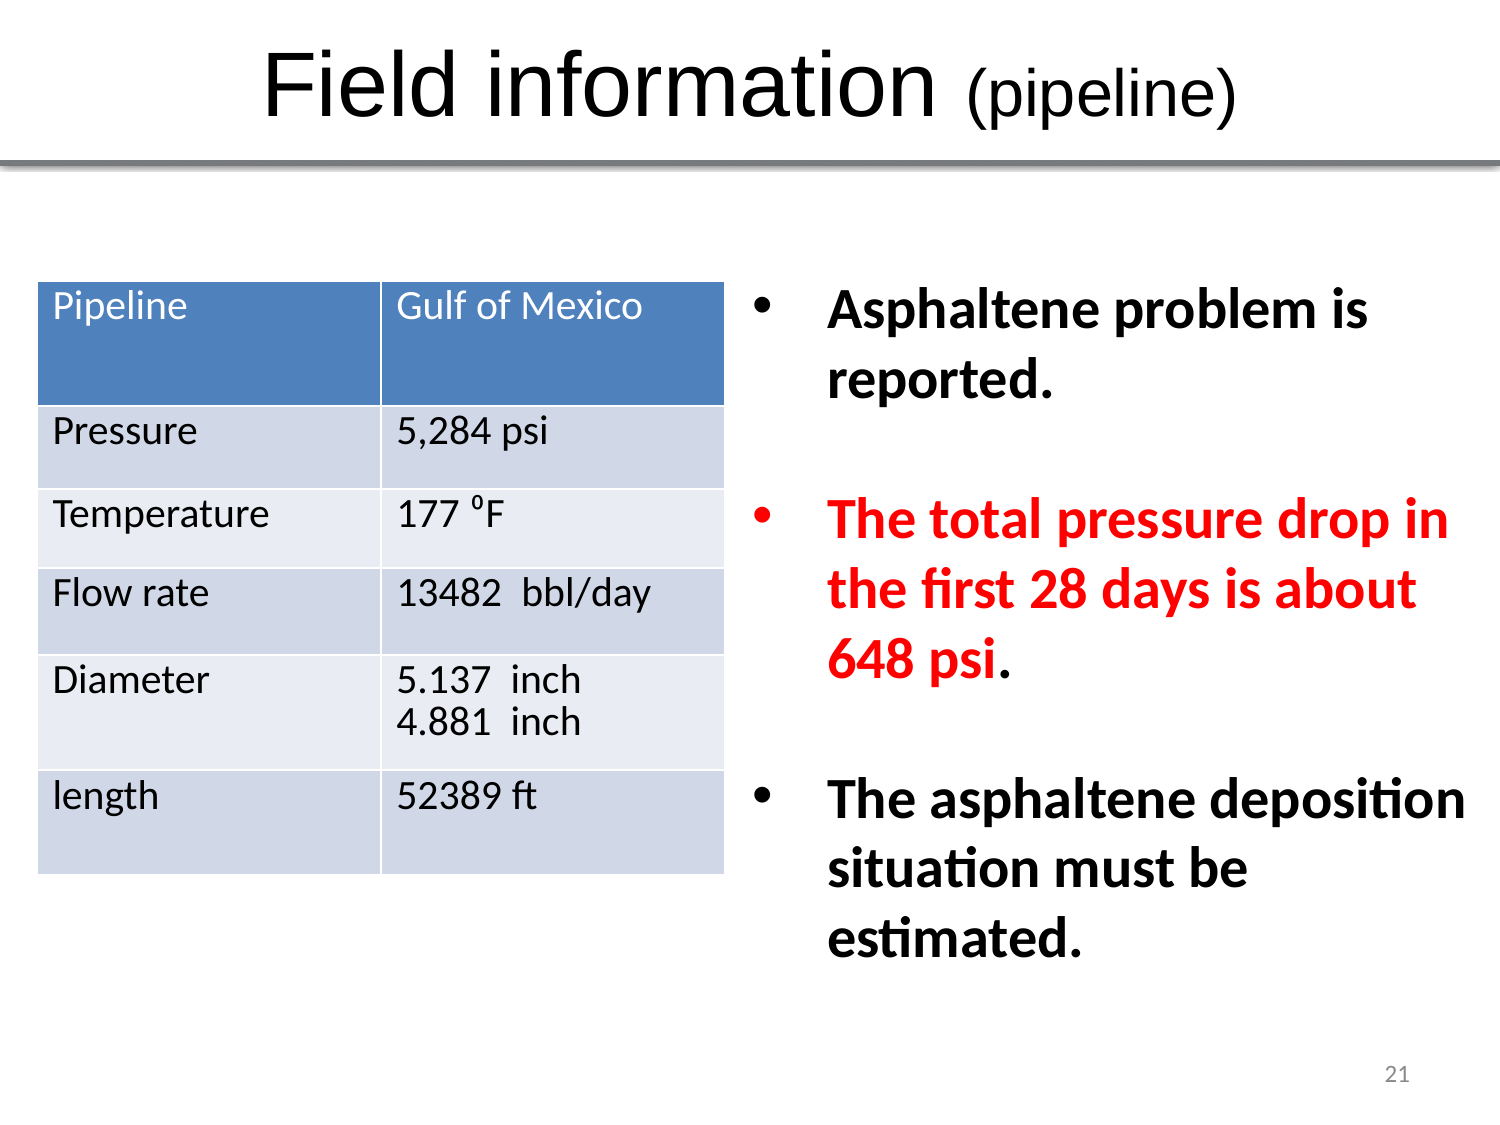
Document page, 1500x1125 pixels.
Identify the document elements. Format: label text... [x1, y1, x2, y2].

slide_number 21 [1074, 1042, 1425, 1103]
title Field information (pipeline) [75, 0, 1425, 163]
table_cell 5.137 inch 4.881 inch [382, 656, 724, 769]
table_cell length [38, 771, 380, 874]
text_box Asphaltene problem is reported. The total pressure drop in the first 28 days is about 648 psi. The asphaltene deposition situation must be estimated. [737, 262, 1500, 977]
table_cell Pressure [38, 407, 380, 488]
table_cell 52389 ft [382, 771, 724, 874]
table_cell Flow rate [38, 569, 380, 654]
table_header Pipeline [38, 282, 380, 405]
table_cell Temperature [38, 490, 380, 567]
table_header Gulf of Mexico [382, 282, 724, 405]
table_cell 13482 bbl/day [382, 569, 724, 654]
table_cell 177 ⁰F [382, 490, 724, 567]
table_cell 5,284 psi [382, 407, 724, 488]
table_cell Diameter [38, 656, 380, 769]
picture [0, 157, 1500, 172]
